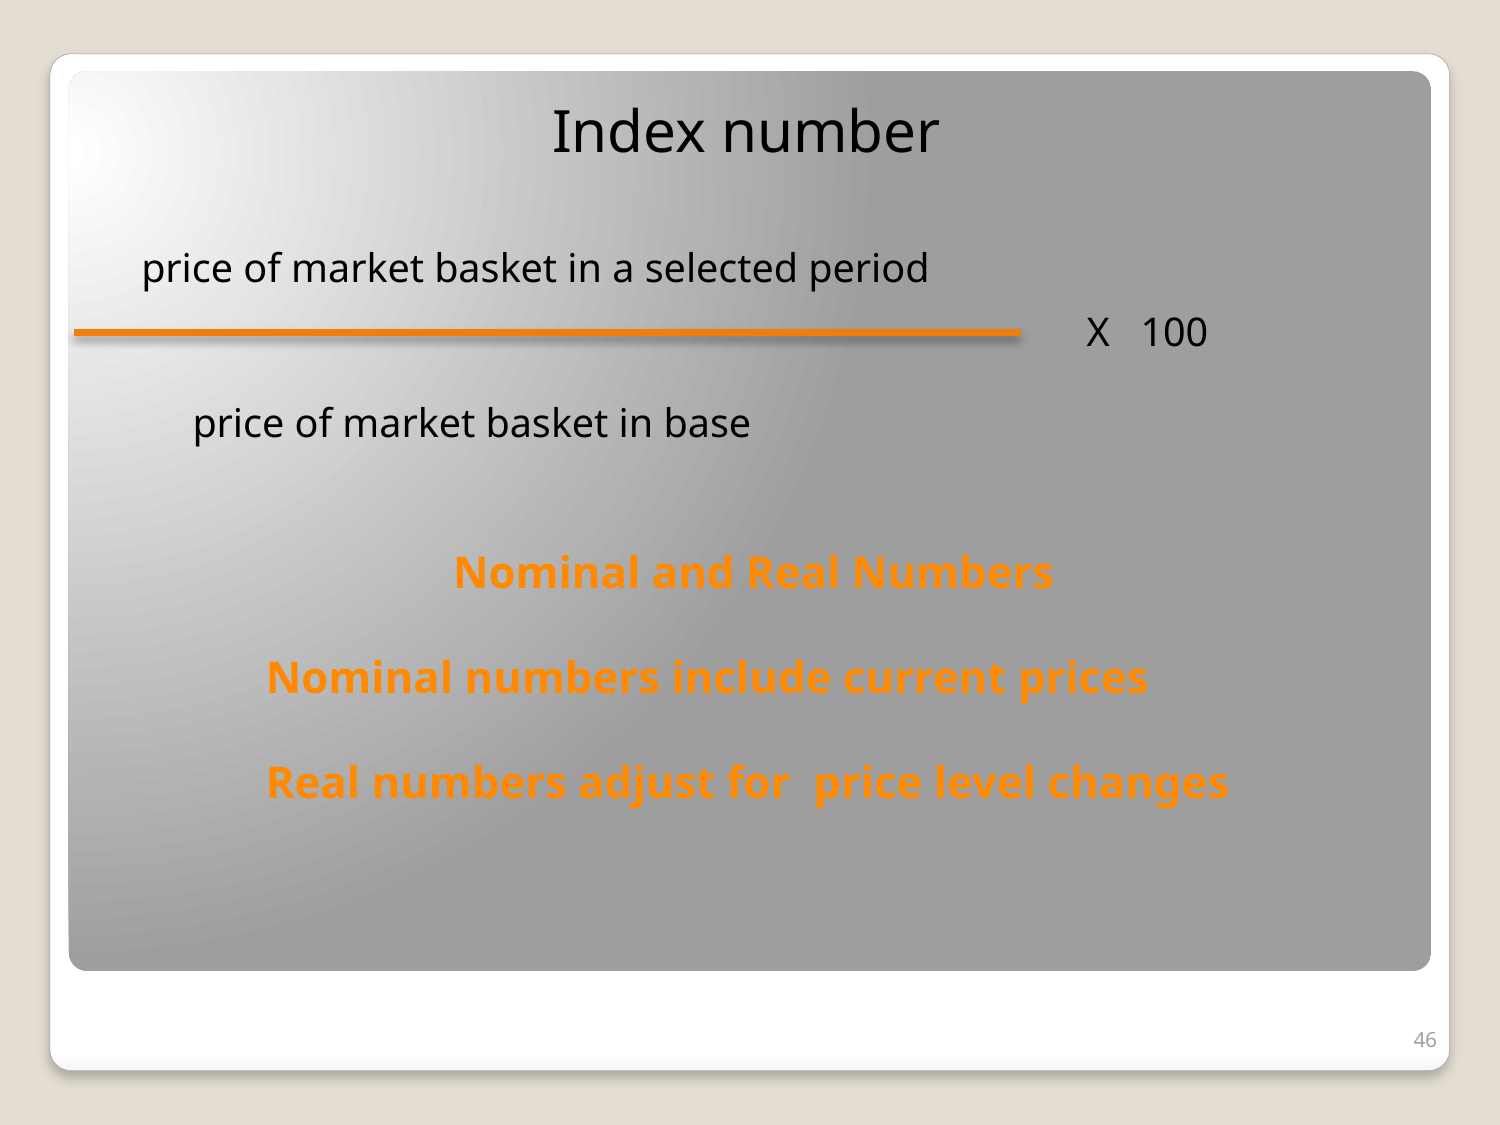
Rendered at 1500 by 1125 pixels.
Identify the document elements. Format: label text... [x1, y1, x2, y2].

list Index number price of market basket in a selected period price of market basket in base [82, 86, 1426, 991]
text_box Nominal and Real Numbers Nominal numbers include current prices Real numbers adjust for price level changes [258, 537, 1250, 815]
slide_number 46 [1369, 1021, 1446, 1063]
text_box X 100 [1079, 299, 1216, 362]
